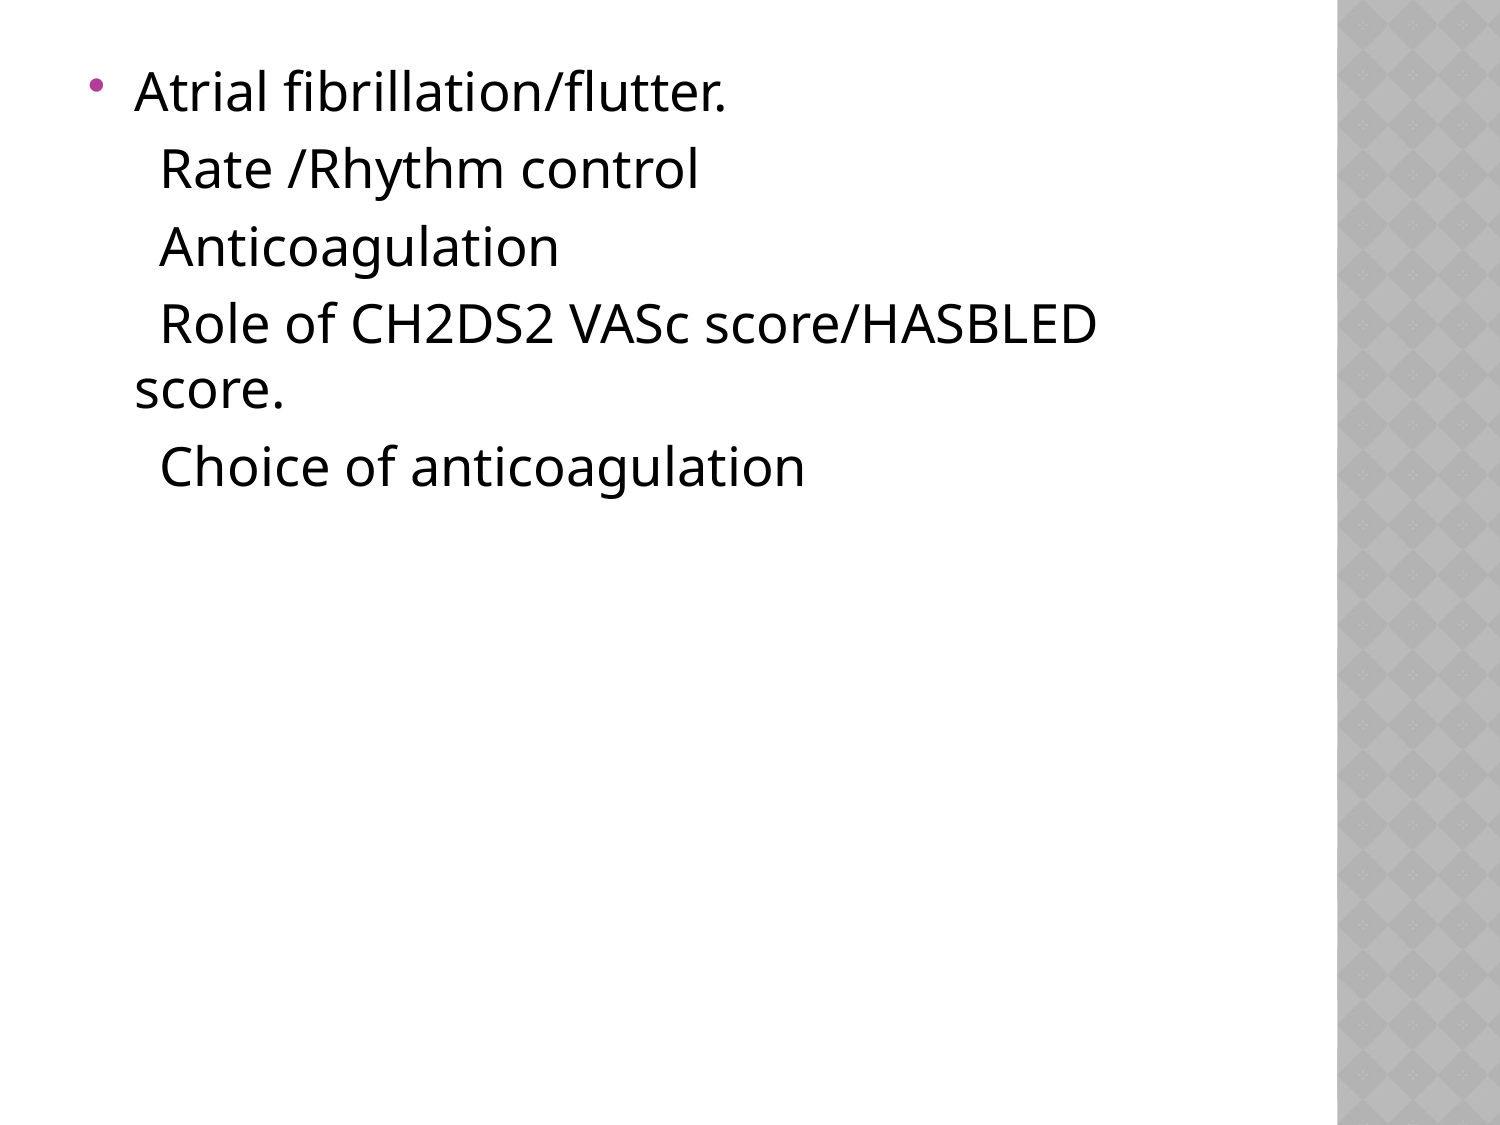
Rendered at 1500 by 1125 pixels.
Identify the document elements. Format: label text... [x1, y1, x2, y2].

list Atrial fibrillation/flutter. Rate /Rhythm control Anticoagulation Role of CH2DS2 VASc score/HASBLED score. Choice of anticoagulation [75, 50, 1263, 1063]
